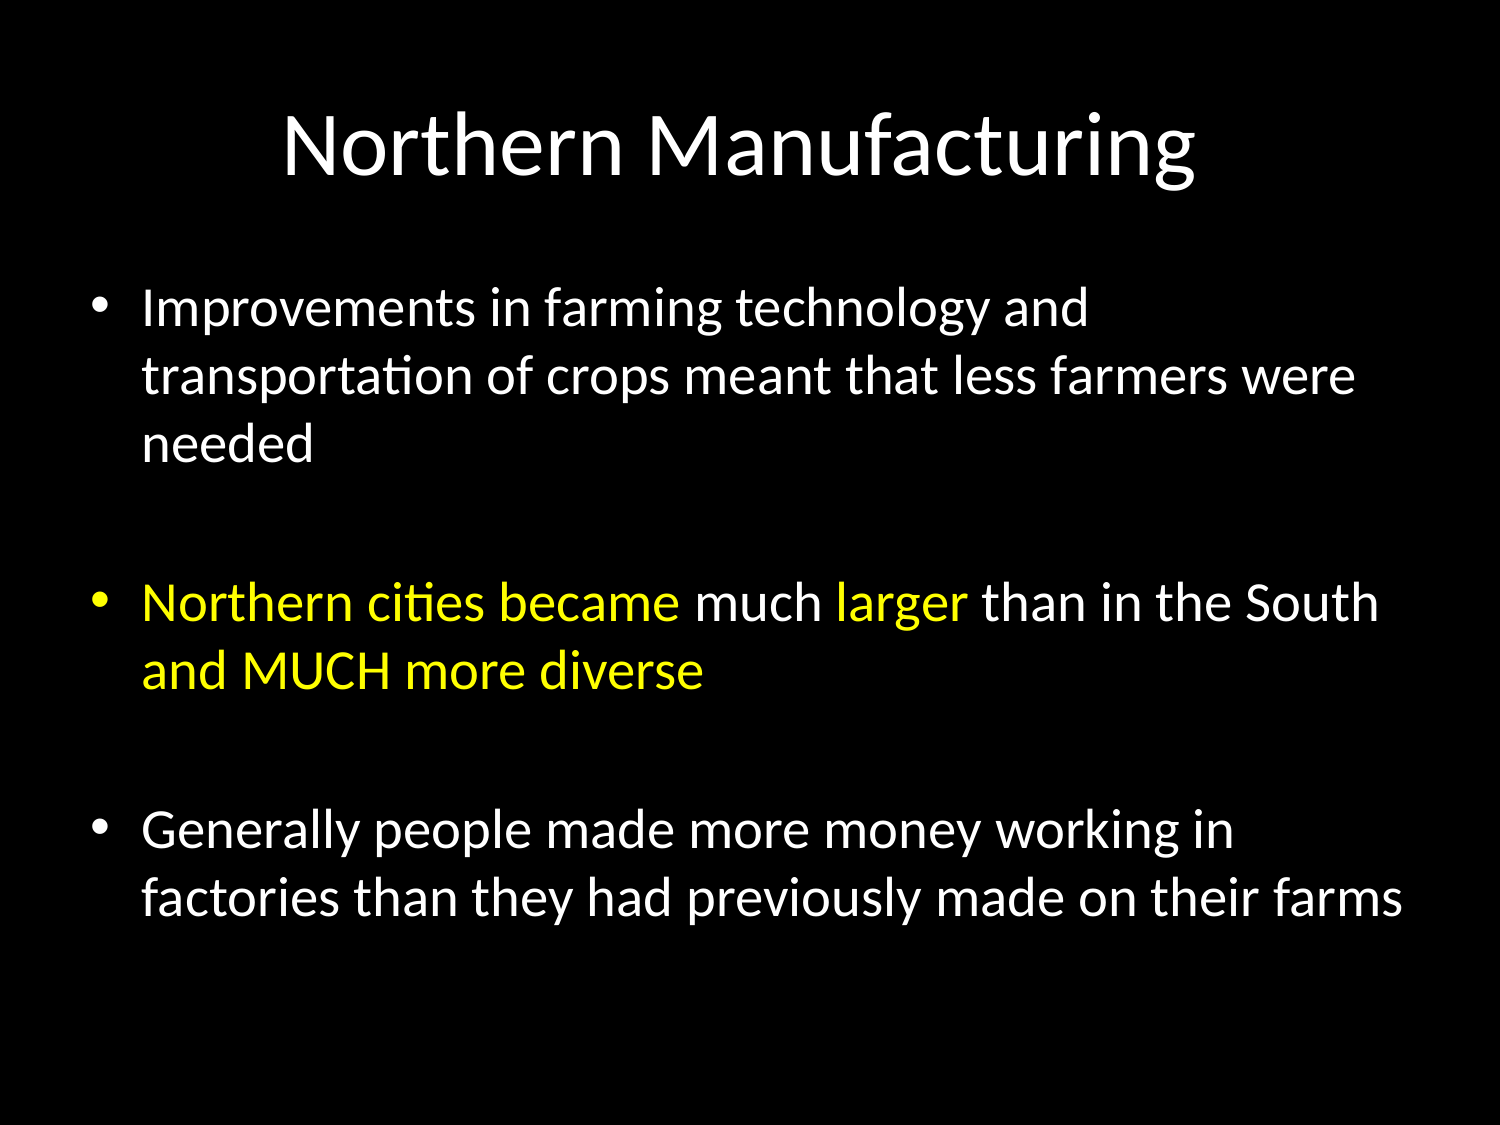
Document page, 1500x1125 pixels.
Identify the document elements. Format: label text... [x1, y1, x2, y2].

title Northern Manufacturing [75, 45, 1425, 233]
list Improvements in farming technology and transportation of crops meant that less farmers were needed Northern cities became much larger than in the South and MUCH more diverse Generally people made more money working in factories than they had previously made on their farms [75, 262, 1425, 1005]
